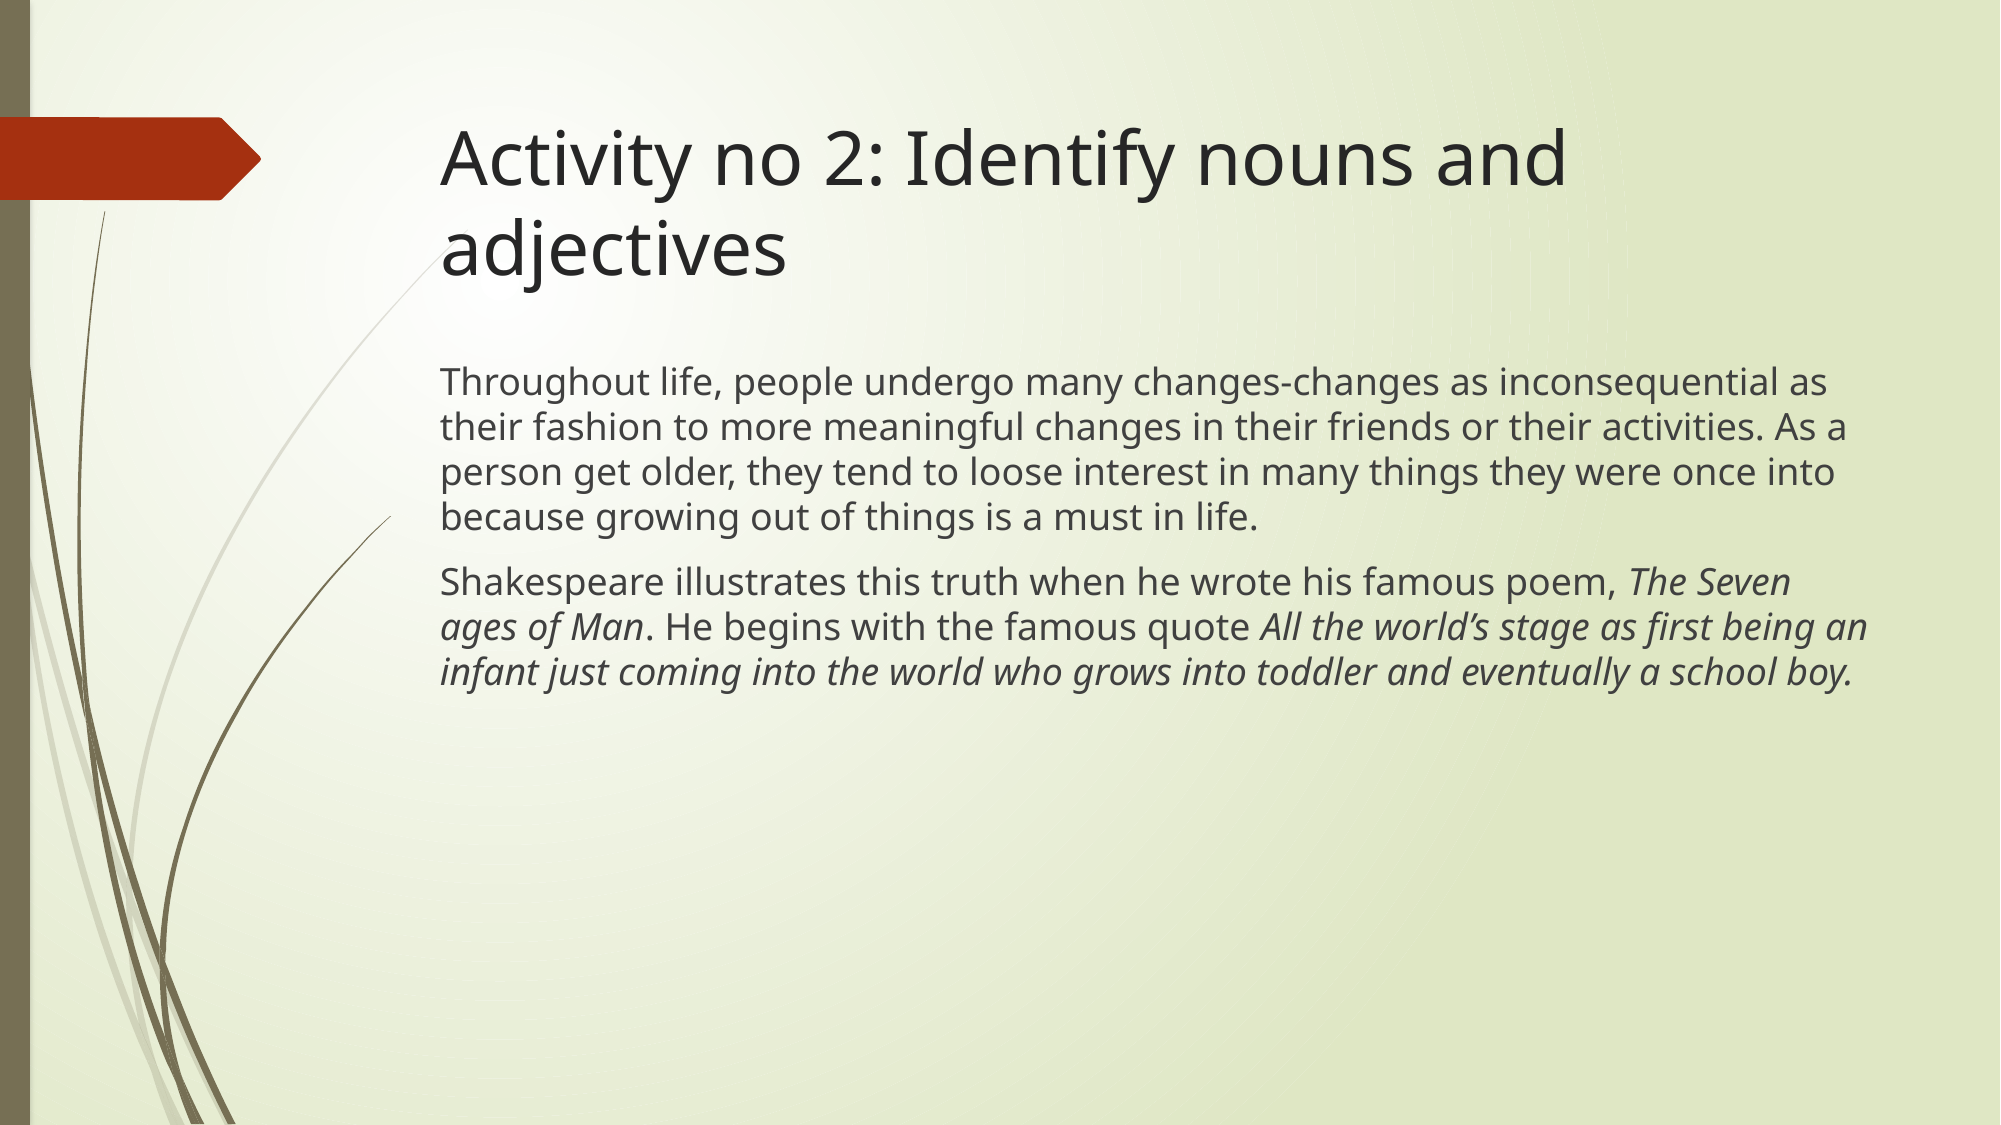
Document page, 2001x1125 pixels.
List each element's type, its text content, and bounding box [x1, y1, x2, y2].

list Throughout life, people undergo many changes-changes as inconsequential as their fashion to more meaningful changes in their friends or their activities. As a person get older, they tend to loose interest in many things they were once into because growing out of things is a must in life. Shakespeare illustrates this truth when he wrote his famous poem, The Seven ages of Man. He begins with the famous quote All the world’s stage as first being an infant just coming into the world who grows into toddler and eventually a school boy. [424, 350, 1888, 970]
title Activity no 2: Identify nouns and adjectives [425, 102, 1888, 313]
